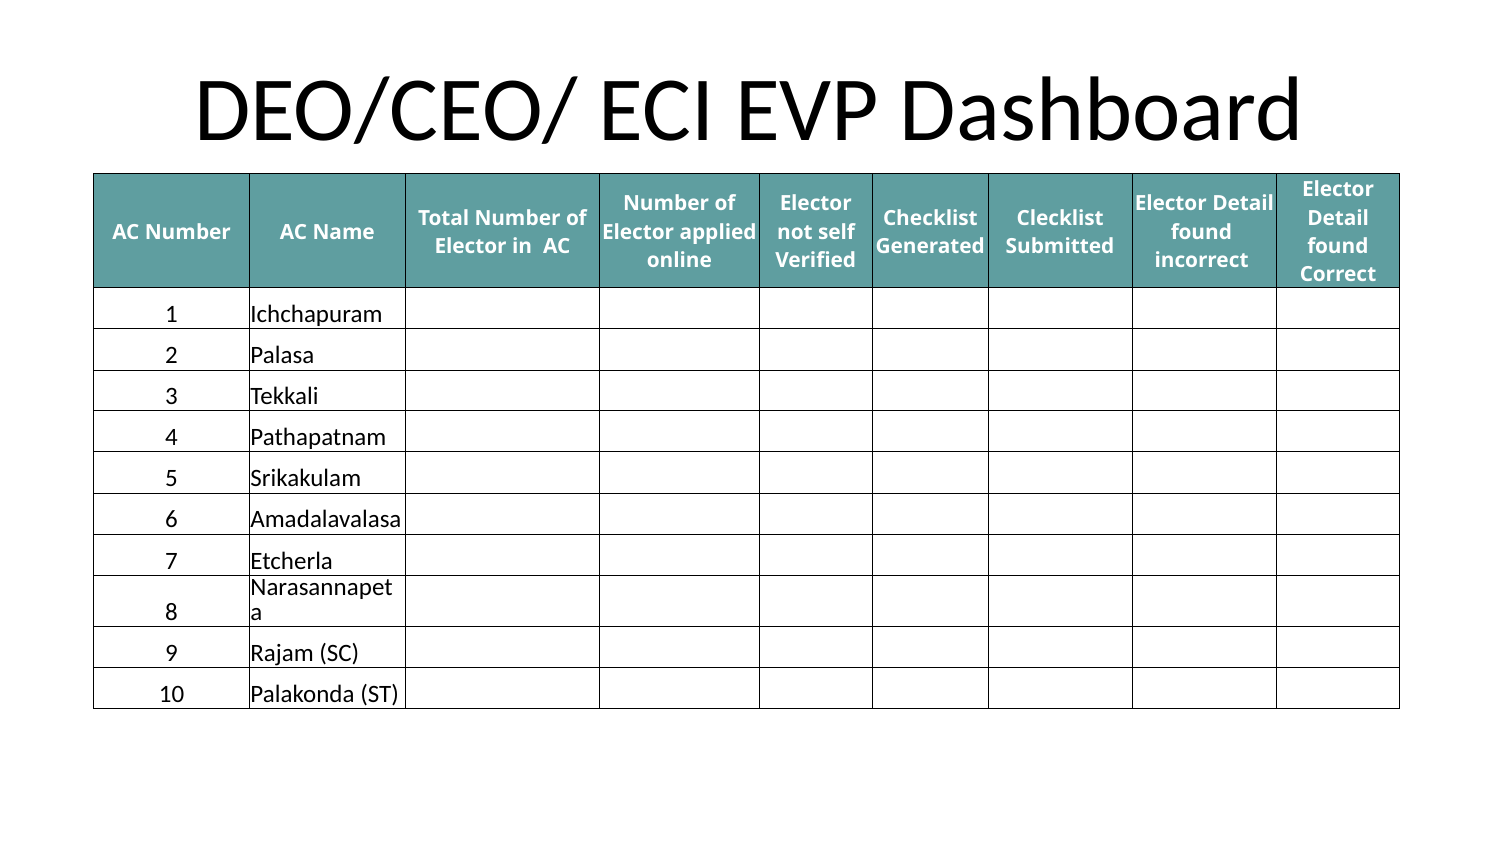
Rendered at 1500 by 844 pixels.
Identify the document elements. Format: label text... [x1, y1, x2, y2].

table_cell 9 [94, 627, 249, 667]
table_cell [989, 411, 1132, 451]
table_header Number of Elector applied online [600, 175, 759, 287]
table_cell Palasa [250, 329, 405, 370]
table_cell [760, 329, 872, 370]
table_cell 5 [94, 452, 249, 493]
table_cell [1277, 494, 1399, 534]
table_cell [1277, 535, 1399, 575]
table_cell Ichchapuram [250, 288, 405, 328]
table_header Total Number of Elector in AC [406, 175, 599, 287]
table_header Clecklist Submitted [989, 175, 1132, 287]
table_header AC Number [94, 175, 249, 287]
table_cell [600, 452, 759, 493]
table_cell [989, 668, 1132, 708]
table_cell [600, 535, 759, 575]
table_cell [406, 371, 599, 410]
table_cell Amadalavalasa [250, 494, 405, 534]
table_cell [1133, 668, 1276, 708]
table_cell 2 [94, 329, 249, 370]
table_cell [406, 494, 599, 534]
table_header AC Name [250, 175, 405, 287]
table_cell [1133, 329, 1276, 370]
table_cell [760, 494, 872, 534]
table_cell [873, 535, 988, 575]
table_cell 10 [94, 668, 249, 708]
table_cell [989, 288, 1132, 328]
table_cell [600, 668, 759, 708]
table_cell Srikakulam [250, 452, 405, 493]
table_cell 6 [94, 494, 249, 534]
table_cell [600, 371, 759, 410]
table_cell [1277, 329, 1399, 370]
table_cell [760, 576, 872, 626]
table_cell [989, 371, 1132, 410]
table_cell Tekkali [250, 371, 405, 410]
table_cell 3 [94, 371, 249, 410]
table_header Elector Detail found Correct [1277, 175, 1399, 287]
table_cell [406, 288, 599, 328]
table_cell [600, 329, 759, 370]
table_cell [989, 627, 1132, 667]
table_cell [760, 535, 872, 575]
table_cell [1133, 411, 1276, 451]
table_cell Rajam (SC) [250, 627, 405, 667]
table_cell Etcherla [250, 535, 405, 575]
table_cell [989, 535, 1132, 575]
table_cell 4 [94, 411, 249, 451]
table_cell [1133, 535, 1276, 575]
table_header Checklist Generated [873, 175, 988, 287]
table_cell [1133, 576, 1276, 626]
table_cell [406, 668, 599, 708]
table_cell [989, 576, 1132, 626]
table_cell Palakonda (ST) [250, 668, 405, 708]
table_cell [600, 627, 759, 667]
table_cell [873, 668, 988, 708]
table_cell [873, 452, 988, 493]
table_cell [1277, 576, 1399, 626]
table_cell [873, 576, 988, 626]
table_cell [600, 576, 759, 626]
table_cell [760, 452, 872, 493]
table_cell 1 [94, 288, 249, 328]
title DEO/CEO/ ECI EVP Dashboard [75, 33, 1425, 175]
table_cell [600, 411, 759, 451]
table_cell [600, 494, 759, 534]
table_cell [989, 452, 1132, 493]
table_cell [873, 494, 988, 534]
table_cell [406, 535, 599, 575]
table_cell [873, 288, 988, 328]
table_cell [873, 627, 988, 667]
table_cell [1133, 288, 1276, 328]
table_cell Pathapatnam [250, 411, 405, 451]
table_cell [406, 452, 599, 493]
table_cell [873, 329, 988, 370]
table_cell [406, 627, 599, 667]
table_cell [1133, 371, 1276, 410]
table_cell [760, 668, 872, 708]
table_cell [760, 371, 872, 410]
table_cell [989, 494, 1132, 534]
table_header Elector Detail found incorrect [1133, 175, 1276, 287]
table_cell [873, 411, 988, 451]
table_cell [760, 288, 872, 328]
table_cell [1133, 452, 1276, 493]
table_cell [1277, 627, 1399, 667]
table_cell [760, 411, 872, 451]
table_cell [1277, 371, 1399, 410]
table_cell 8 [94, 576, 249, 626]
table_cell [1277, 452, 1399, 493]
table_cell [989, 329, 1132, 370]
table_cell 7 [94, 535, 249, 575]
table_cell [406, 411, 599, 451]
table_cell [873, 371, 988, 410]
table_cell [760, 627, 872, 667]
table_cell [1277, 668, 1399, 708]
table_cell [1133, 494, 1276, 534]
table_cell [1277, 411, 1399, 451]
table_cell [1133, 627, 1276, 667]
table_cell [406, 329, 599, 370]
table_cell Narasannapeta [250, 576, 405, 626]
table_cell [406, 576, 599, 626]
table_header Elector not self Verified [760, 175, 872, 287]
table_cell [600, 288, 759, 328]
table_cell [1277, 288, 1399, 328]
